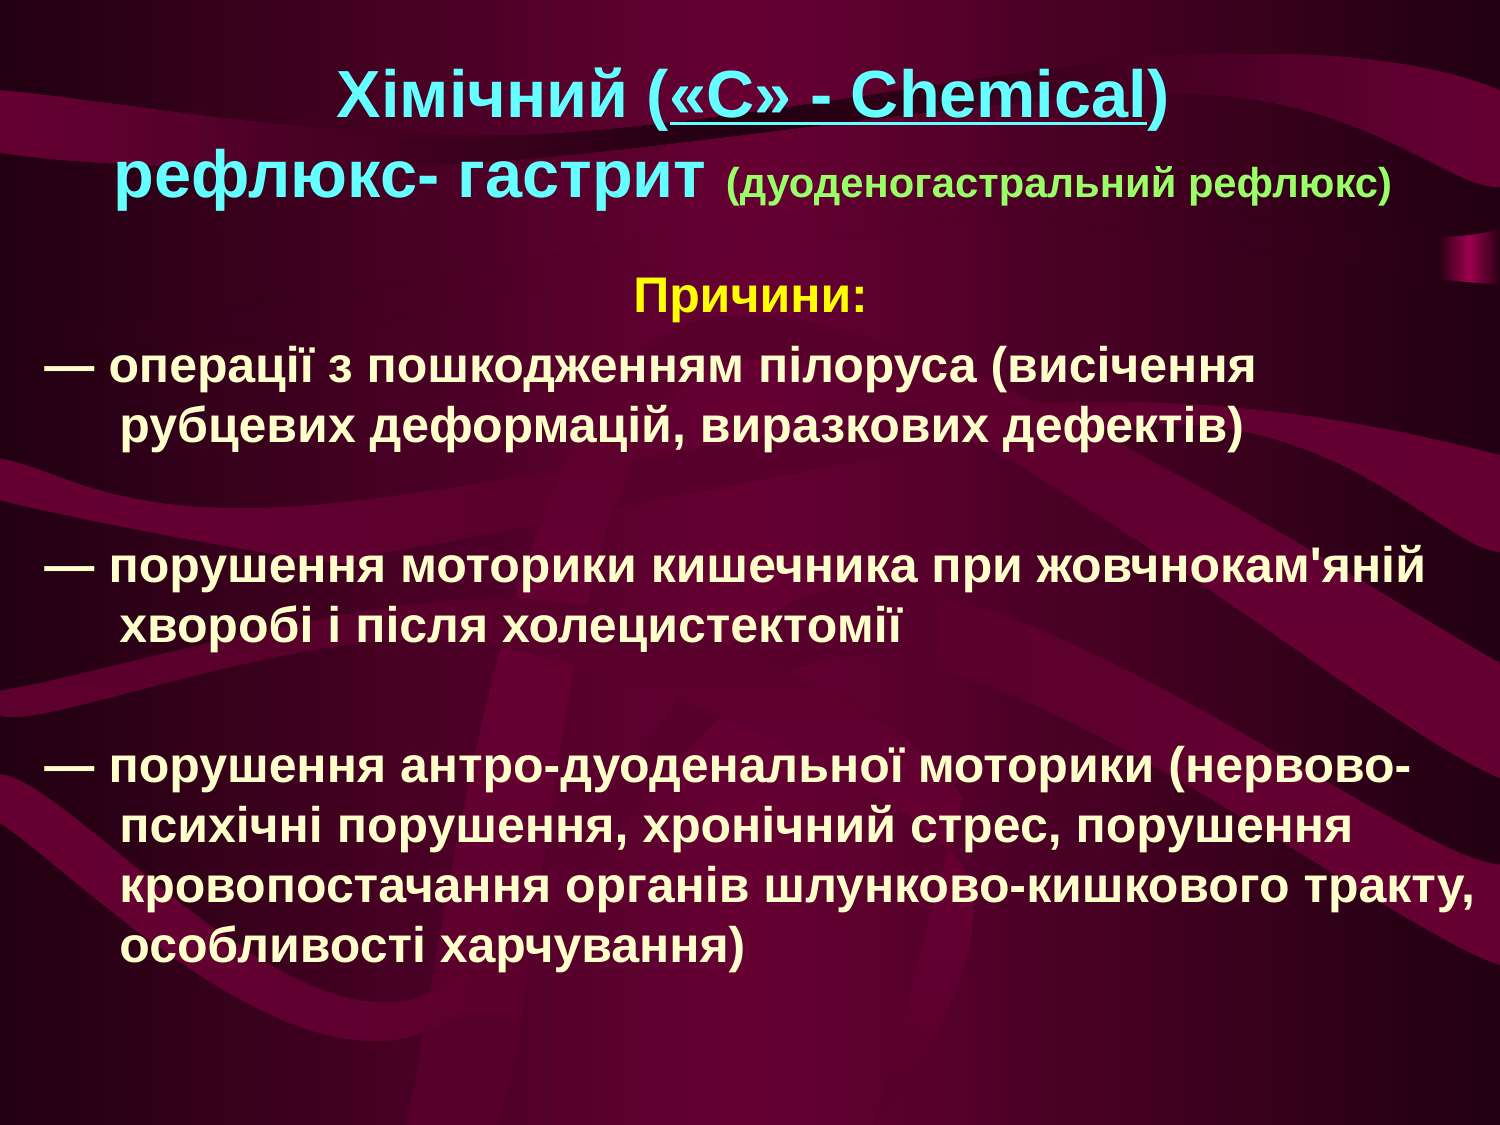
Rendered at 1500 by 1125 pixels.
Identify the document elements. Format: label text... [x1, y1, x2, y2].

list Причини: — операції з пошкодженням пілоруса (висічення рубцевих деформацій, виразкових дефектів) — порушення моторики кишечника при жовчнокам'яній хворобі і після холецистектомії — порушення антро-дуоденальної моторики (нервово-психічні порушення, хронічний стрес, порушення кровопостачання органів шлунково-кишкового тракту, особливості харчування) [29, 184, 1500, 1110]
title Хімічний («C» - Chemical) рефлюкс- гастрит (дуоденогастральний рефлюкс) [53, 19, 1454, 184]
